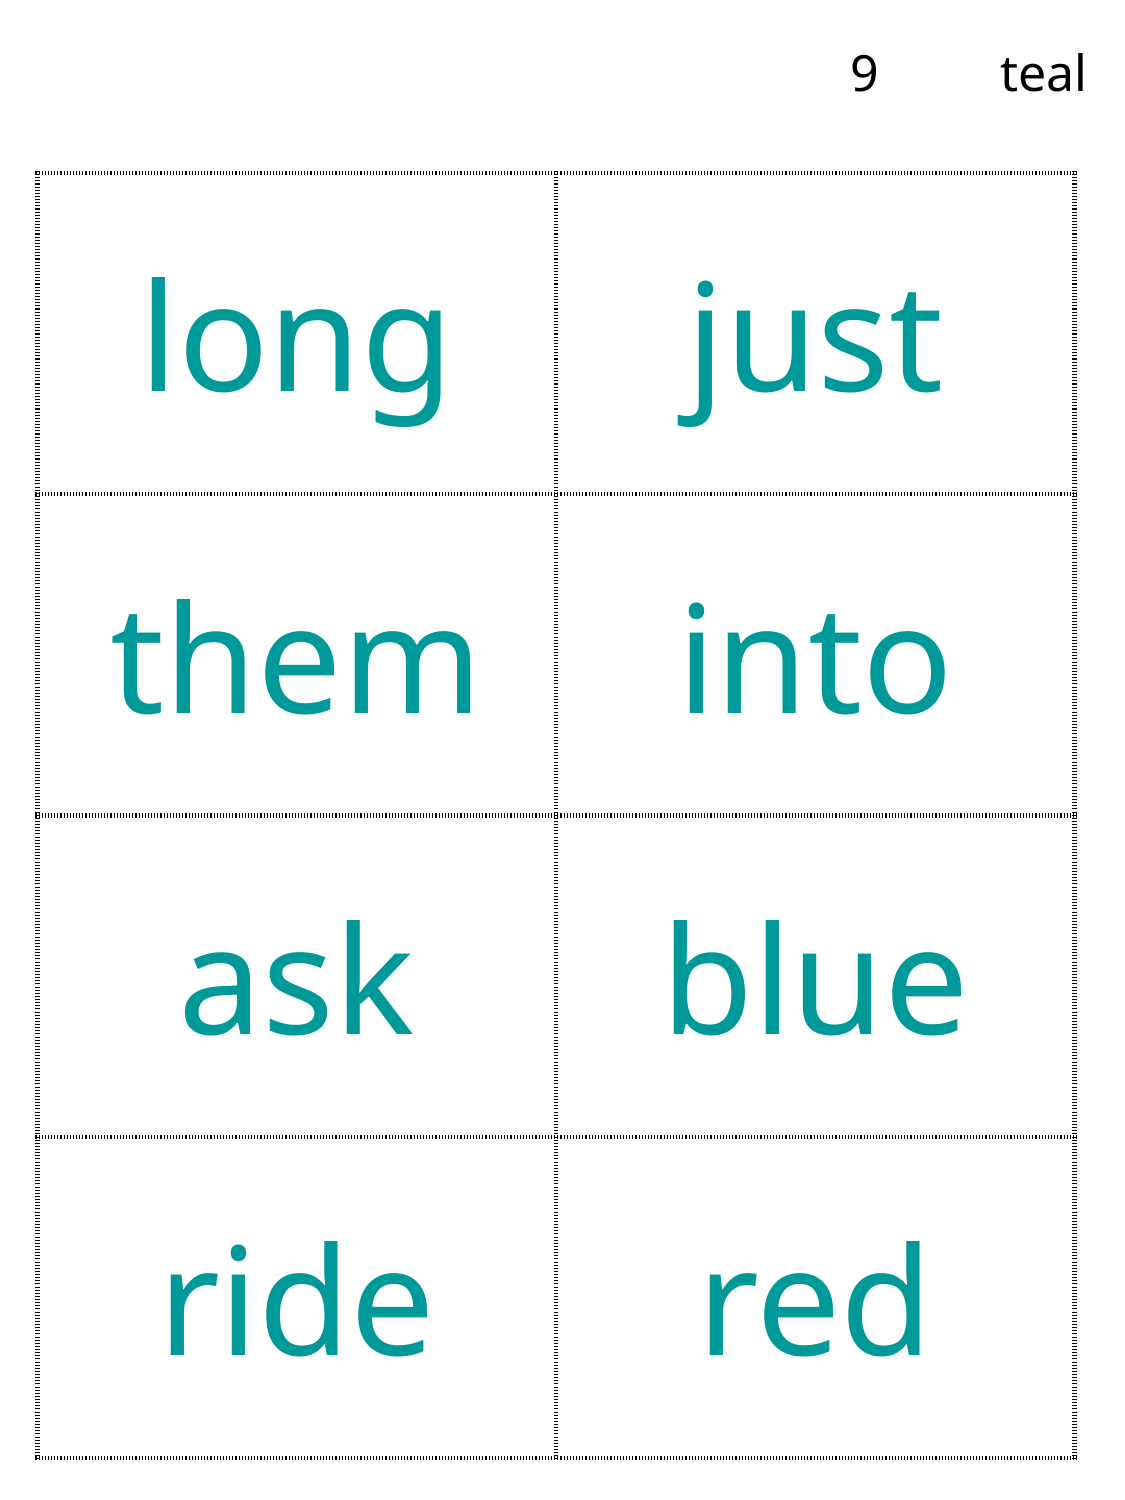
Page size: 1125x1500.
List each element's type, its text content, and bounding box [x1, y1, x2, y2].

text_box 9 teal [835, 34, 1103, 110]
table_header long [38, 173, 556, 494]
table_cell ride [38, 1137, 556, 1458]
table_cell blue [556, 815, 1075, 1137]
table_cell into [556, 494, 1075, 815]
table_cell ask [38, 815, 556, 1137]
table_cell them [38, 494, 556, 815]
table_cell red [556, 1137, 1075, 1458]
table_header just [556, 173, 1075, 494]
